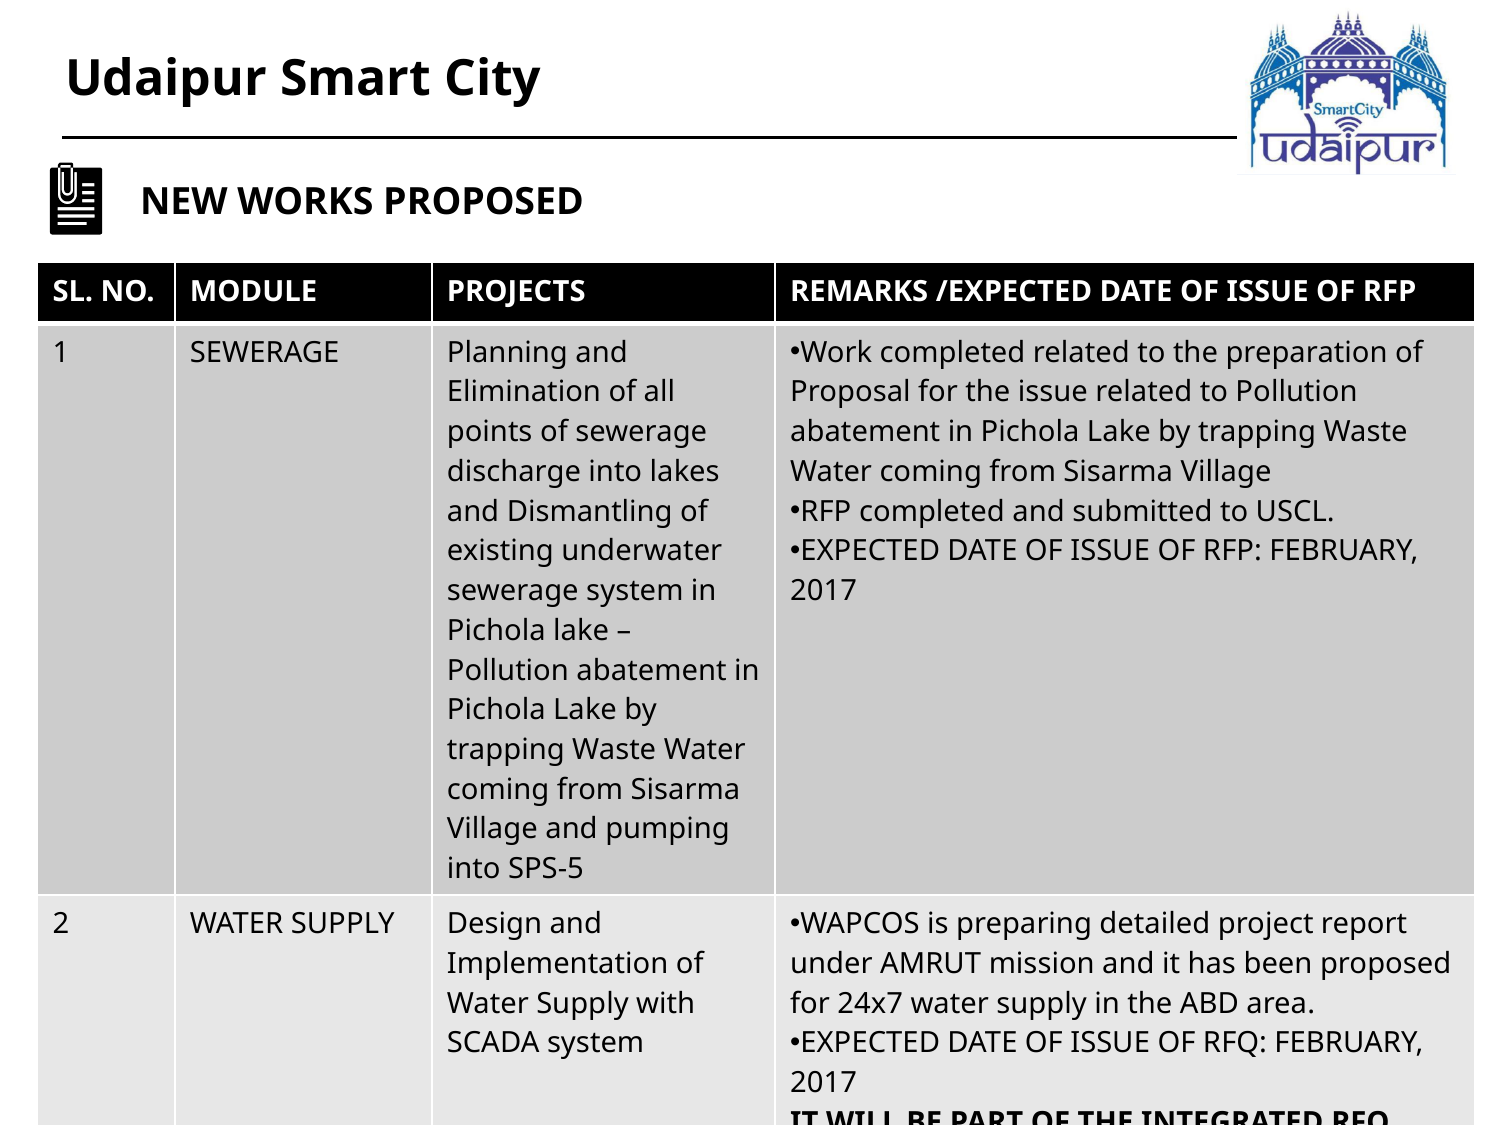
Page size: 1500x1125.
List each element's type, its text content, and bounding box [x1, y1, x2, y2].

text_box NEW WORKS PROPOSED [124, 162, 1400, 238]
table_cell Planning and Elimination of all points of sewerage discharge into lakes and Dismantling of existing underwater sewerage system in Pichola lake – Pollution abatement in Pichola Lake by trapping Waste Water coming from Sisarma Village and pumping into SPS-5 [433, 326, 774, 894]
table_header REMARKS /EXPECTED DATE OF ISSUE OF RFP [776, 263, 1474, 321]
table_cell Work completed related to the preparation of Proposal for the issue related to Pollution abatement in Pichola Lake by trapping Waste Water coming from Sisarma Village RFP completed and submitted to USCL. EXPECTED DATE OF ISSUE OF RFP: FEBRUARY, 2017 [776, 326, 1474, 894]
title Udaipur Smart City [50, 37, 1232, 113]
table_cell WAPCOS is preparing detailed project report under AMRUT mission and it has been proposed for 24x7 water supply in the ABD area. EXPECTED DATE OF ISSUE OF RFQ: FEBRUARY, 2017 IT WILL BE PART OF THE INTEGRATED RFQ DOCUMENT THAT WILL BE FLOATED WITH RESPECT TO WATER SUPPLY, SEWERAGE, ELECTRICAL, UTILITY DUCTING AND ROAD RESTORATION [776, 896, 1474, 1125]
text_box [49, 162, 103, 235]
table_cell SEWERAGE [176, 326, 431, 894]
table_cell 1 [38, 326, 174, 894]
table_header MODULE [176, 263, 431, 321]
picture [1237, 7, 1457, 176]
table_header SL. NO. [38, 263, 174, 321]
table_cell 2 [38, 896, 174, 1125]
table_header PROJECTS [433, 263, 774, 321]
table_cell Design and Implementation of Water Supply with SCADA system [433, 896, 774, 1125]
table_cell WATER SUPPLY [176, 896, 431, 1125]
